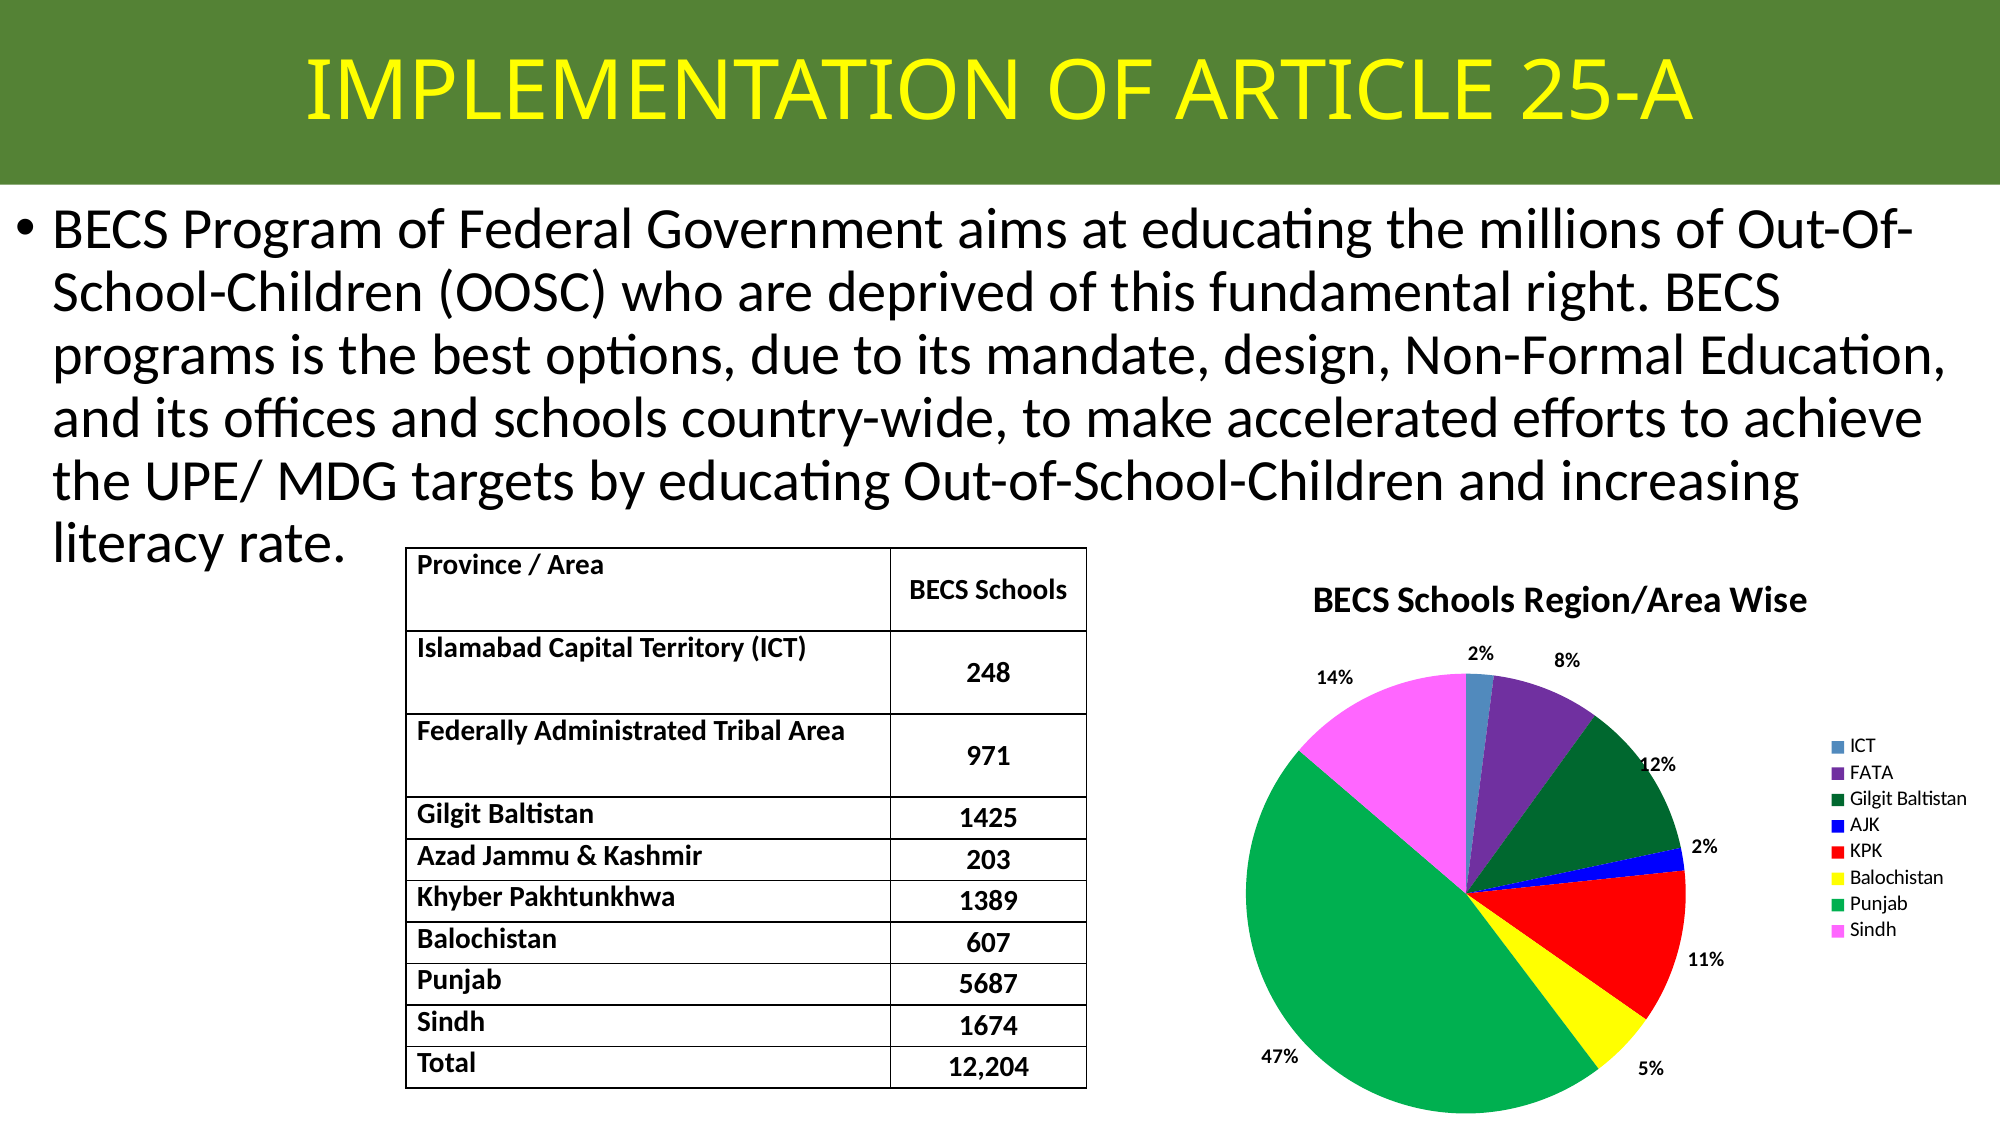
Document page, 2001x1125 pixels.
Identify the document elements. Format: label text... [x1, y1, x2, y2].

table_cell Punjab [407, 964, 890, 1004]
title IMPLEMENTATION OF ARTICLE 25-A [0, 0, 2000, 185]
list BECS Program of Federal Government aims at educating the millions of Out-Of-School-Children (OOSC) who are deprived of this fundamental right. BECS programs is the best options, due to its mandate, design, Non-Formal Education, and its offices and schools country-wide, to make accelerated efforts to achieve the UPE/ MDG targets by educating Out-of-School-Children and increasing literacy rate. [0, 190, 1985, 1125]
table_cell Federally Administrated Tribal Area [407, 715, 890, 796]
table_header BECS Schools [891, 549, 1086, 630]
table_cell 607 [891, 923, 1086, 963]
table_header Province / Area [407, 549, 890, 630]
table_cell 1389 [891, 881, 1086, 921]
table_cell 971 [891, 715, 1086, 796]
table_cell Total [407, 1047, 890, 1087]
table_cell 1674 [891, 1006, 1086, 1046]
table_cell 248 [891, 632, 1086, 713]
table_cell Gilgit Baltistan [407, 798, 890, 838]
table_cell Sindh [407, 1006, 890, 1046]
table_cell Azad Jammu & Kashmir [407, 840, 890, 880]
table_cell 5687 [891, 964, 1086, 1004]
table_cell Balochistan [407, 923, 890, 963]
table_cell Islamabad Capital Territory (ICT) [407, 632, 890, 713]
table_cell 1425 [891, 798, 1086, 838]
table_cell Khyber Pakhtunkhwa [407, 881, 890, 921]
chart [1134, 553, 1987, 1125]
table_cell 12,204 [891, 1047, 1086, 1087]
table_cell 203 [891, 840, 1086, 880]
